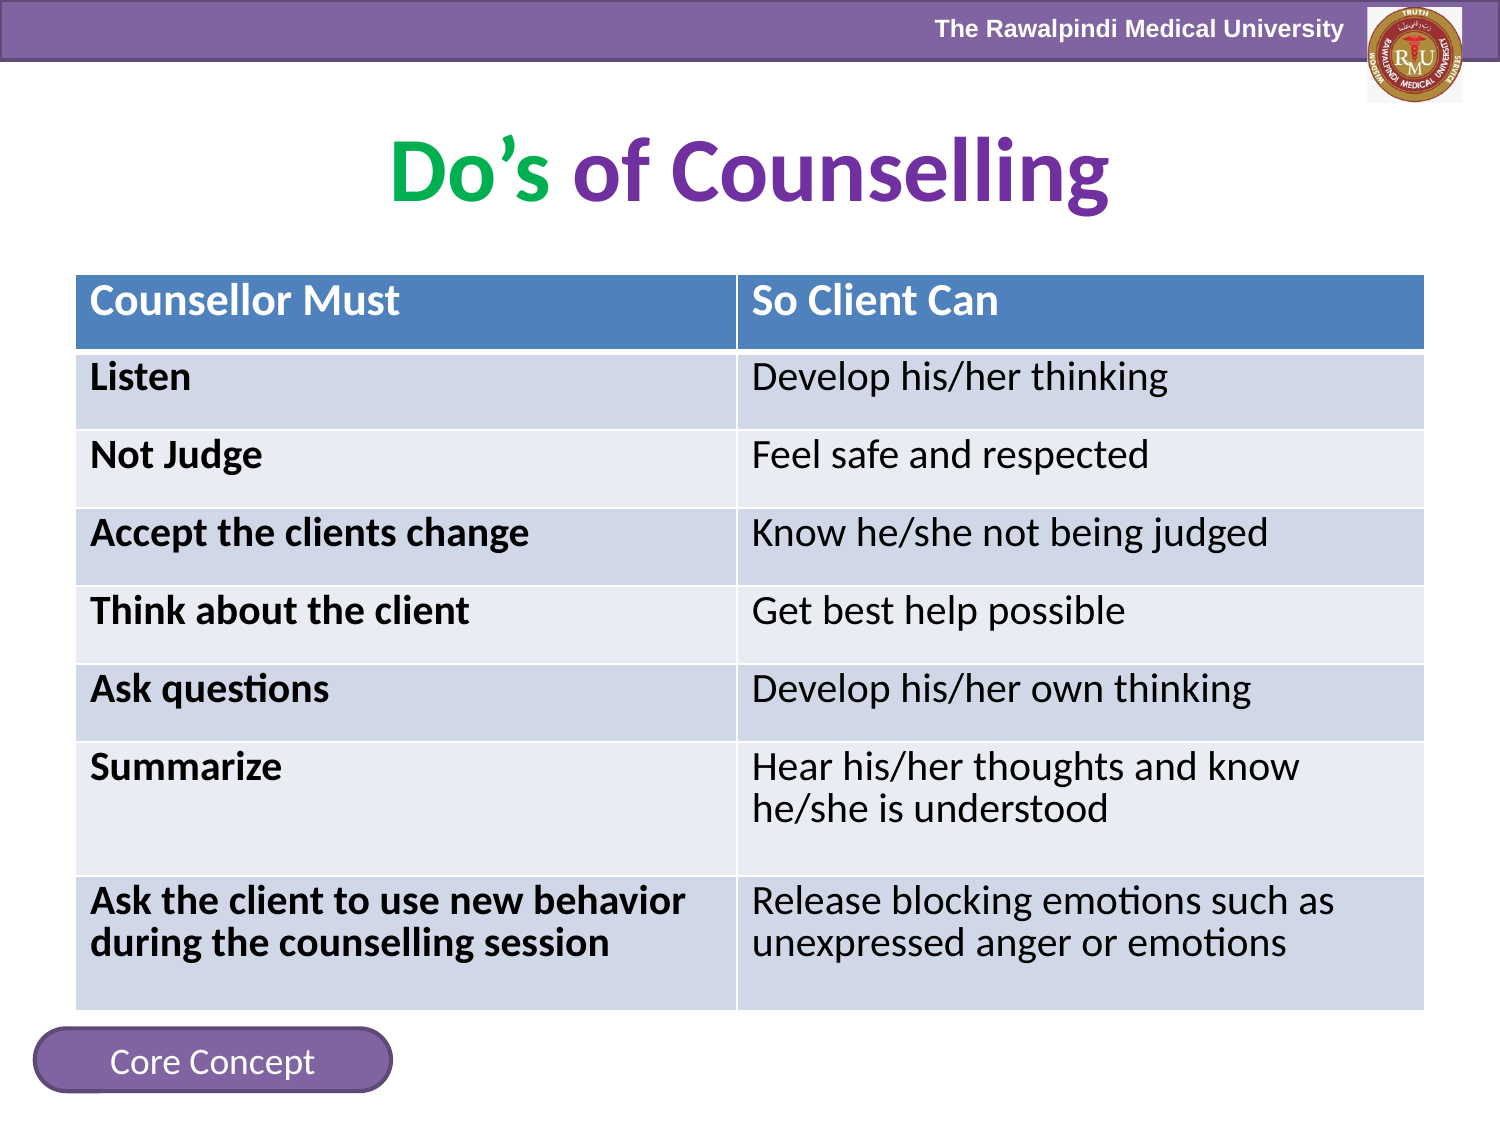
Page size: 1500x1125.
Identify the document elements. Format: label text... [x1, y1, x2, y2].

table_cell Summarize [76, 743, 736, 875]
table_cell Ask questions [76, 665, 736, 741]
table_cell Feel safe and respected [738, 431, 1424, 507]
table_cell Listen [76, 355, 736, 429]
table_cell Get best help possible [738, 587, 1424, 663]
table_cell Develop his/her own thinking [738, 665, 1424, 741]
table_cell Think about the client [76, 587, 736, 663]
table_cell Not Judge [76, 431, 736, 507]
text_box Core Concept [32, 1026, 394, 1094]
table_cell Release blocking emotions such as unexpressed anger or emotions [738, 877, 1424, 1010]
table_cell Know he/she not being judged [738, 509, 1424, 585]
table_cell Ask the client to use new behavior during the counselling session [76, 877, 736, 1010]
table_cell Accept the clients change [76, 509, 736, 585]
table_cell Hear his/her thoughts and know he/she is understood [738, 743, 1424, 875]
title Do’s of Counselling [75, 97, 1425, 233]
table_cell Develop his/her thinking [738, 355, 1424, 429]
table_header Counsellor Must [76, 275, 736, 349]
picture [1367, 7, 1463, 103]
table_header So Client Can [738, 275, 1424, 349]
